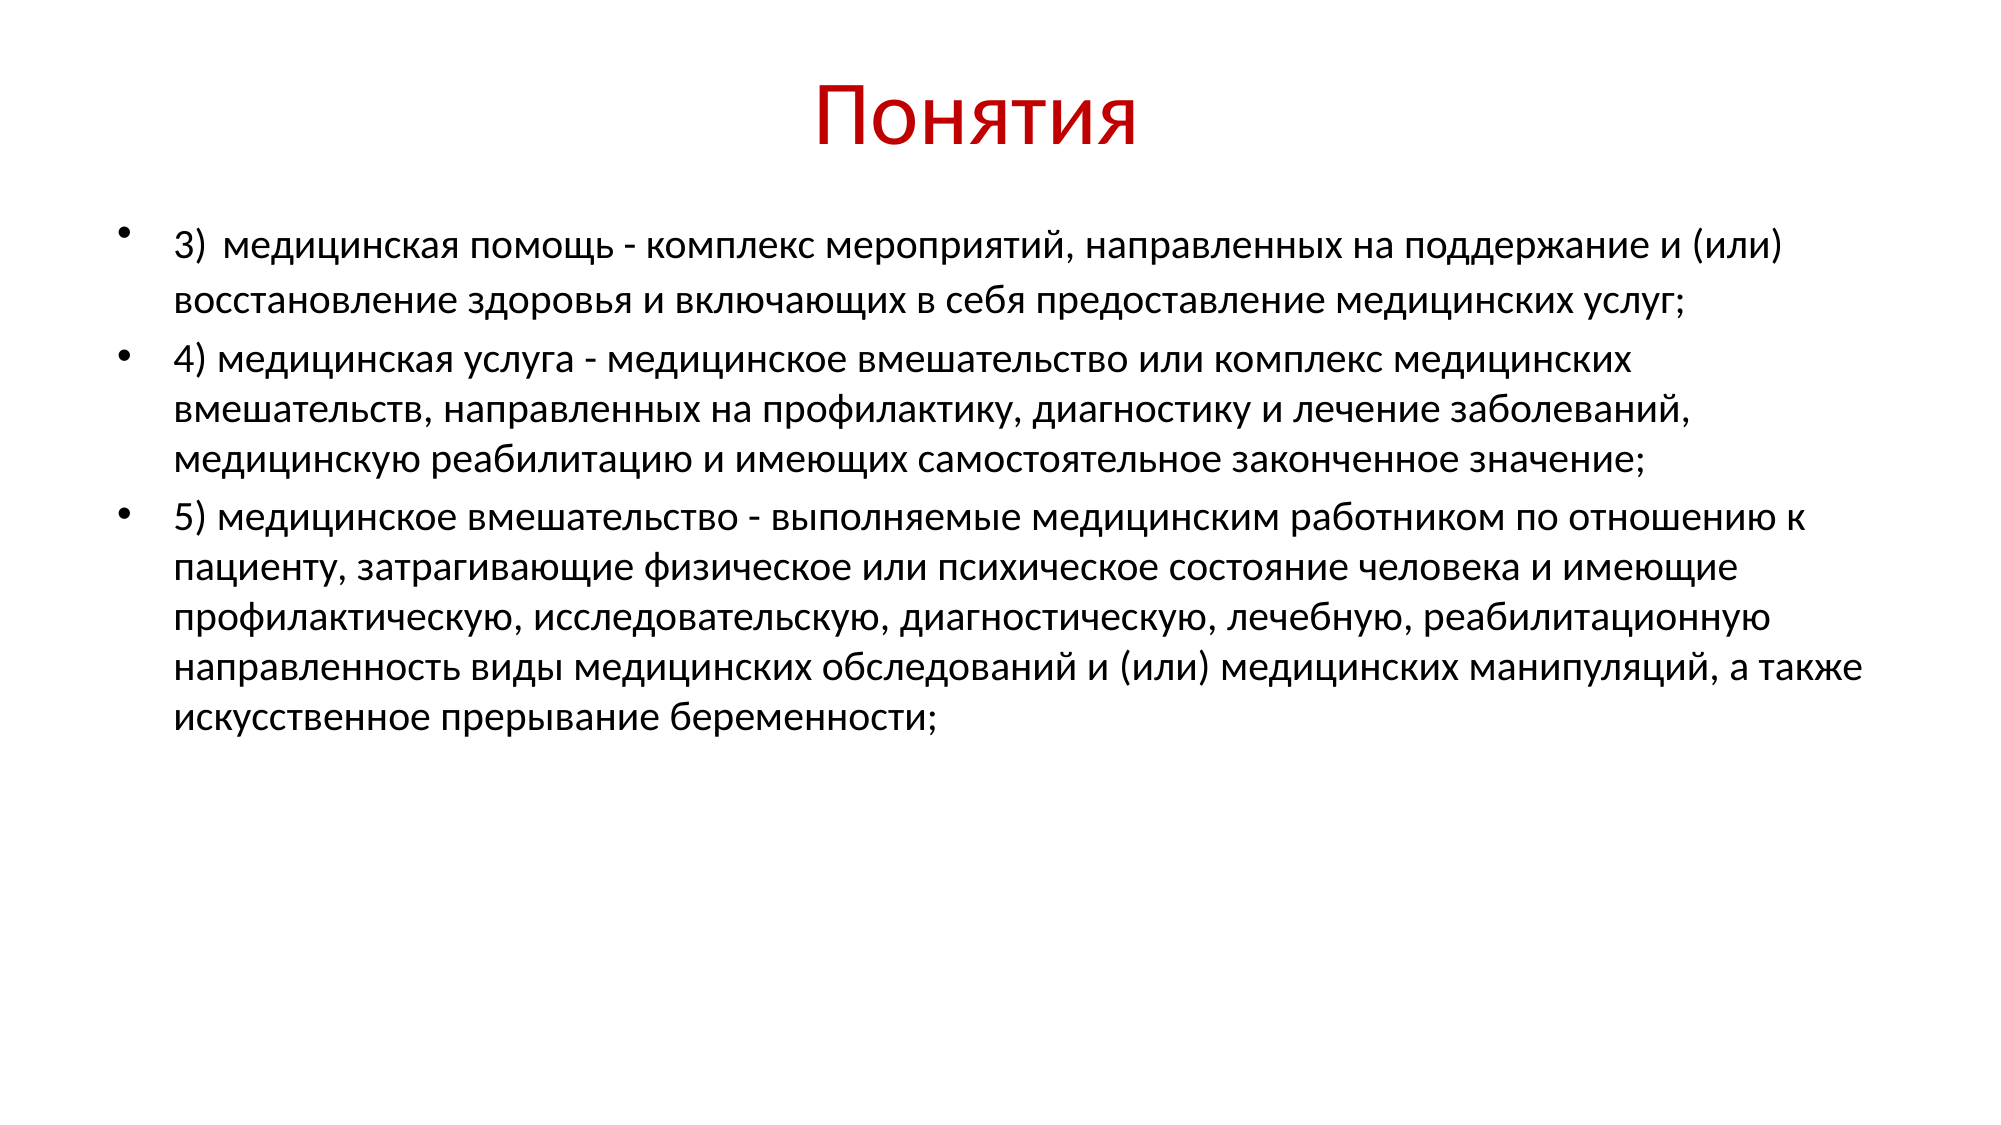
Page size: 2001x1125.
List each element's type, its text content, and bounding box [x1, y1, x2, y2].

text_box Понятия [279, 45, 1675, 149]
text_box 3) медицинская помощь - комплекс мероприятий, направленных на поддержание и (или) восстановление здоровья и включающих в себя предоставление медицинских услуг; 4) медицинская услуга - медицинское вмешательство или комплекс медицинских вмешательств, направленных на профилактику, диагностику и лечение заболеваний, медицинскую реабилитацию и имеющих самостоятельное законченное значение; 5) медицинское вмешательство - выполняемые медицинским работником по отношению к пациенту, затрагивающие физическое или психическое состояние человека и имеющие профилактическую, исследовательскую, диагностическую, лечебную, реабилитационную направленность виды медицинских обследований и (или) медицинских манипуляций, а также искусственное прерывание беременности; [102, 184, 1898, 1024]
